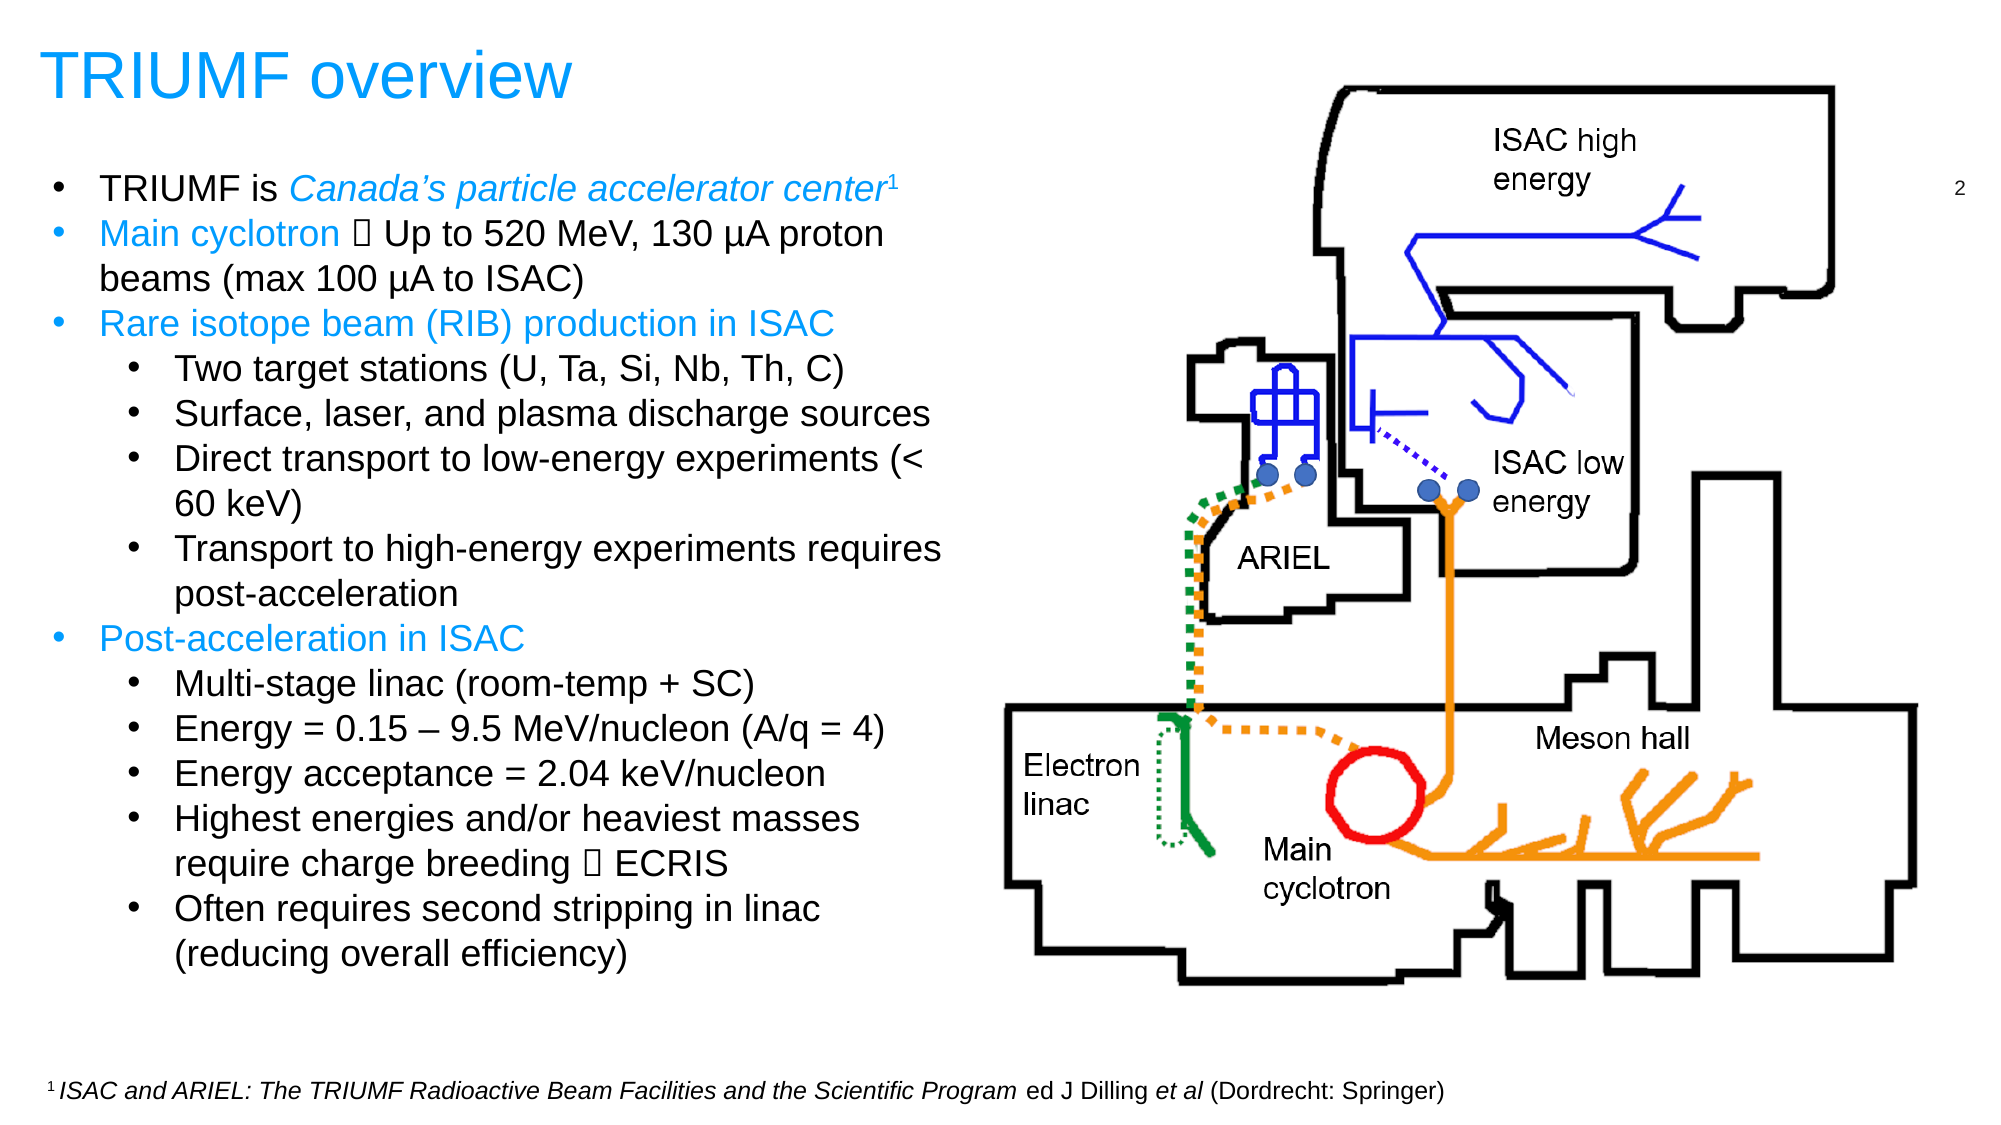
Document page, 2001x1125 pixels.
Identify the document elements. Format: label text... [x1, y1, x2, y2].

text_box TRIUMF is Canada’s particle accelerator center1 Main cyclotron  Up to 520 MeV, 130 µA proton beams (max 100 µA to ISAC) Rare isotope beam (RIB) production in ISAC Two target stations (U, Ta, Si, Nb, Th, C) Surface, laser, and plasma discharge sources Direct transport to low-energy experiments (< 60 keV) Transport to high-energy experiments requires post-acceleration Post-acceleration in ISAC Multi-stage linac (room-temp + SC) Energy = 0.15 – 9.5 MeV/nucleon (A/q = 4) Energy acceptance = 2.04 keV/nucleon Highest energies and/or heaviest masses require charge breeding  ECRIS Often requires second stripping in linac (reducing overall efficiency) [37, 156, 966, 982]
text_box 1 ISAC and ARIEL: The TRIUMF Radioactive Beam Facilities and the Scientific Program ed J Dilling et al (Dordrecht: Springer) [32, 1067, 1461, 1112]
text_box TRIUMF overview [24, 33, 1723, 158]
picture [999, 70, 1943, 1035]
